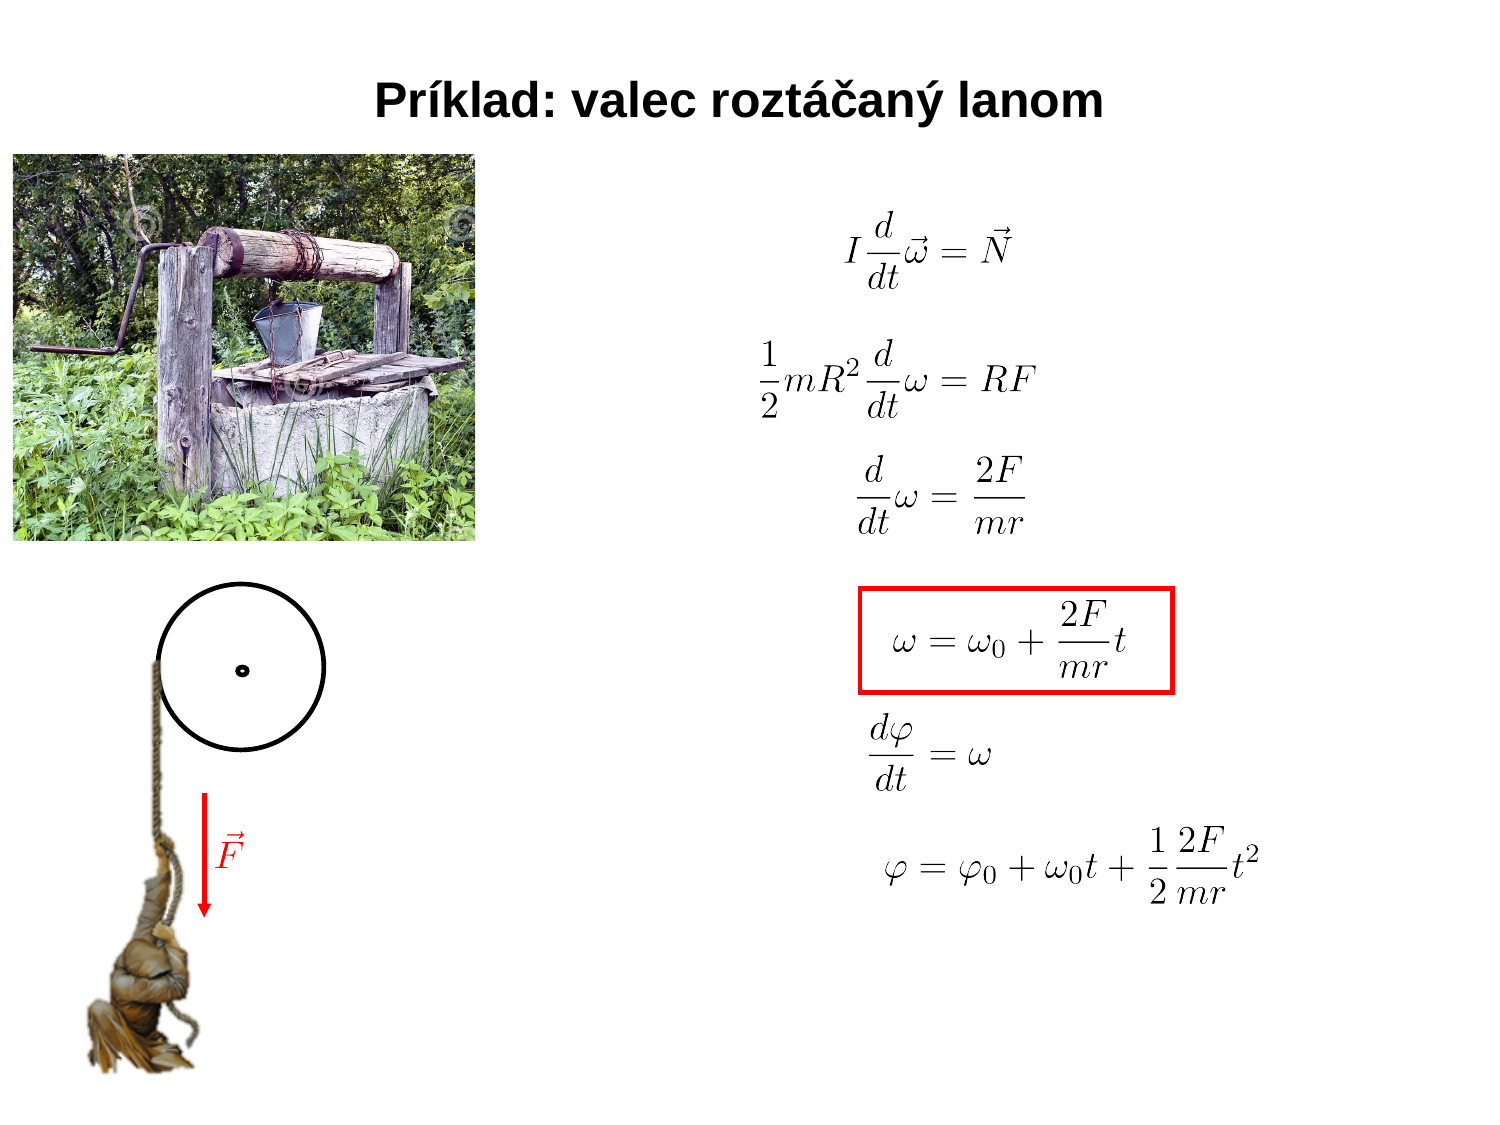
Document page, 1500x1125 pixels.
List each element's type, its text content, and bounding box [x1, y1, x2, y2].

picture [885, 826, 1258, 904]
text_box [859, 588, 1174, 693]
picture [857, 455, 1025, 534]
text_box Príklad: valec roztáčaný lanom [149, 60, 1331, 136]
text_box [180, 582, 325, 751]
picture [869, 713, 991, 791]
picture [12, 154, 476, 541]
picture [844, 211, 1012, 289]
text_box [236, 665, 249, 677]
picture [893, 600, 1126, 678]
picture [62, 609, 244, 1125]
picture [760, 339, 1036, 418]
